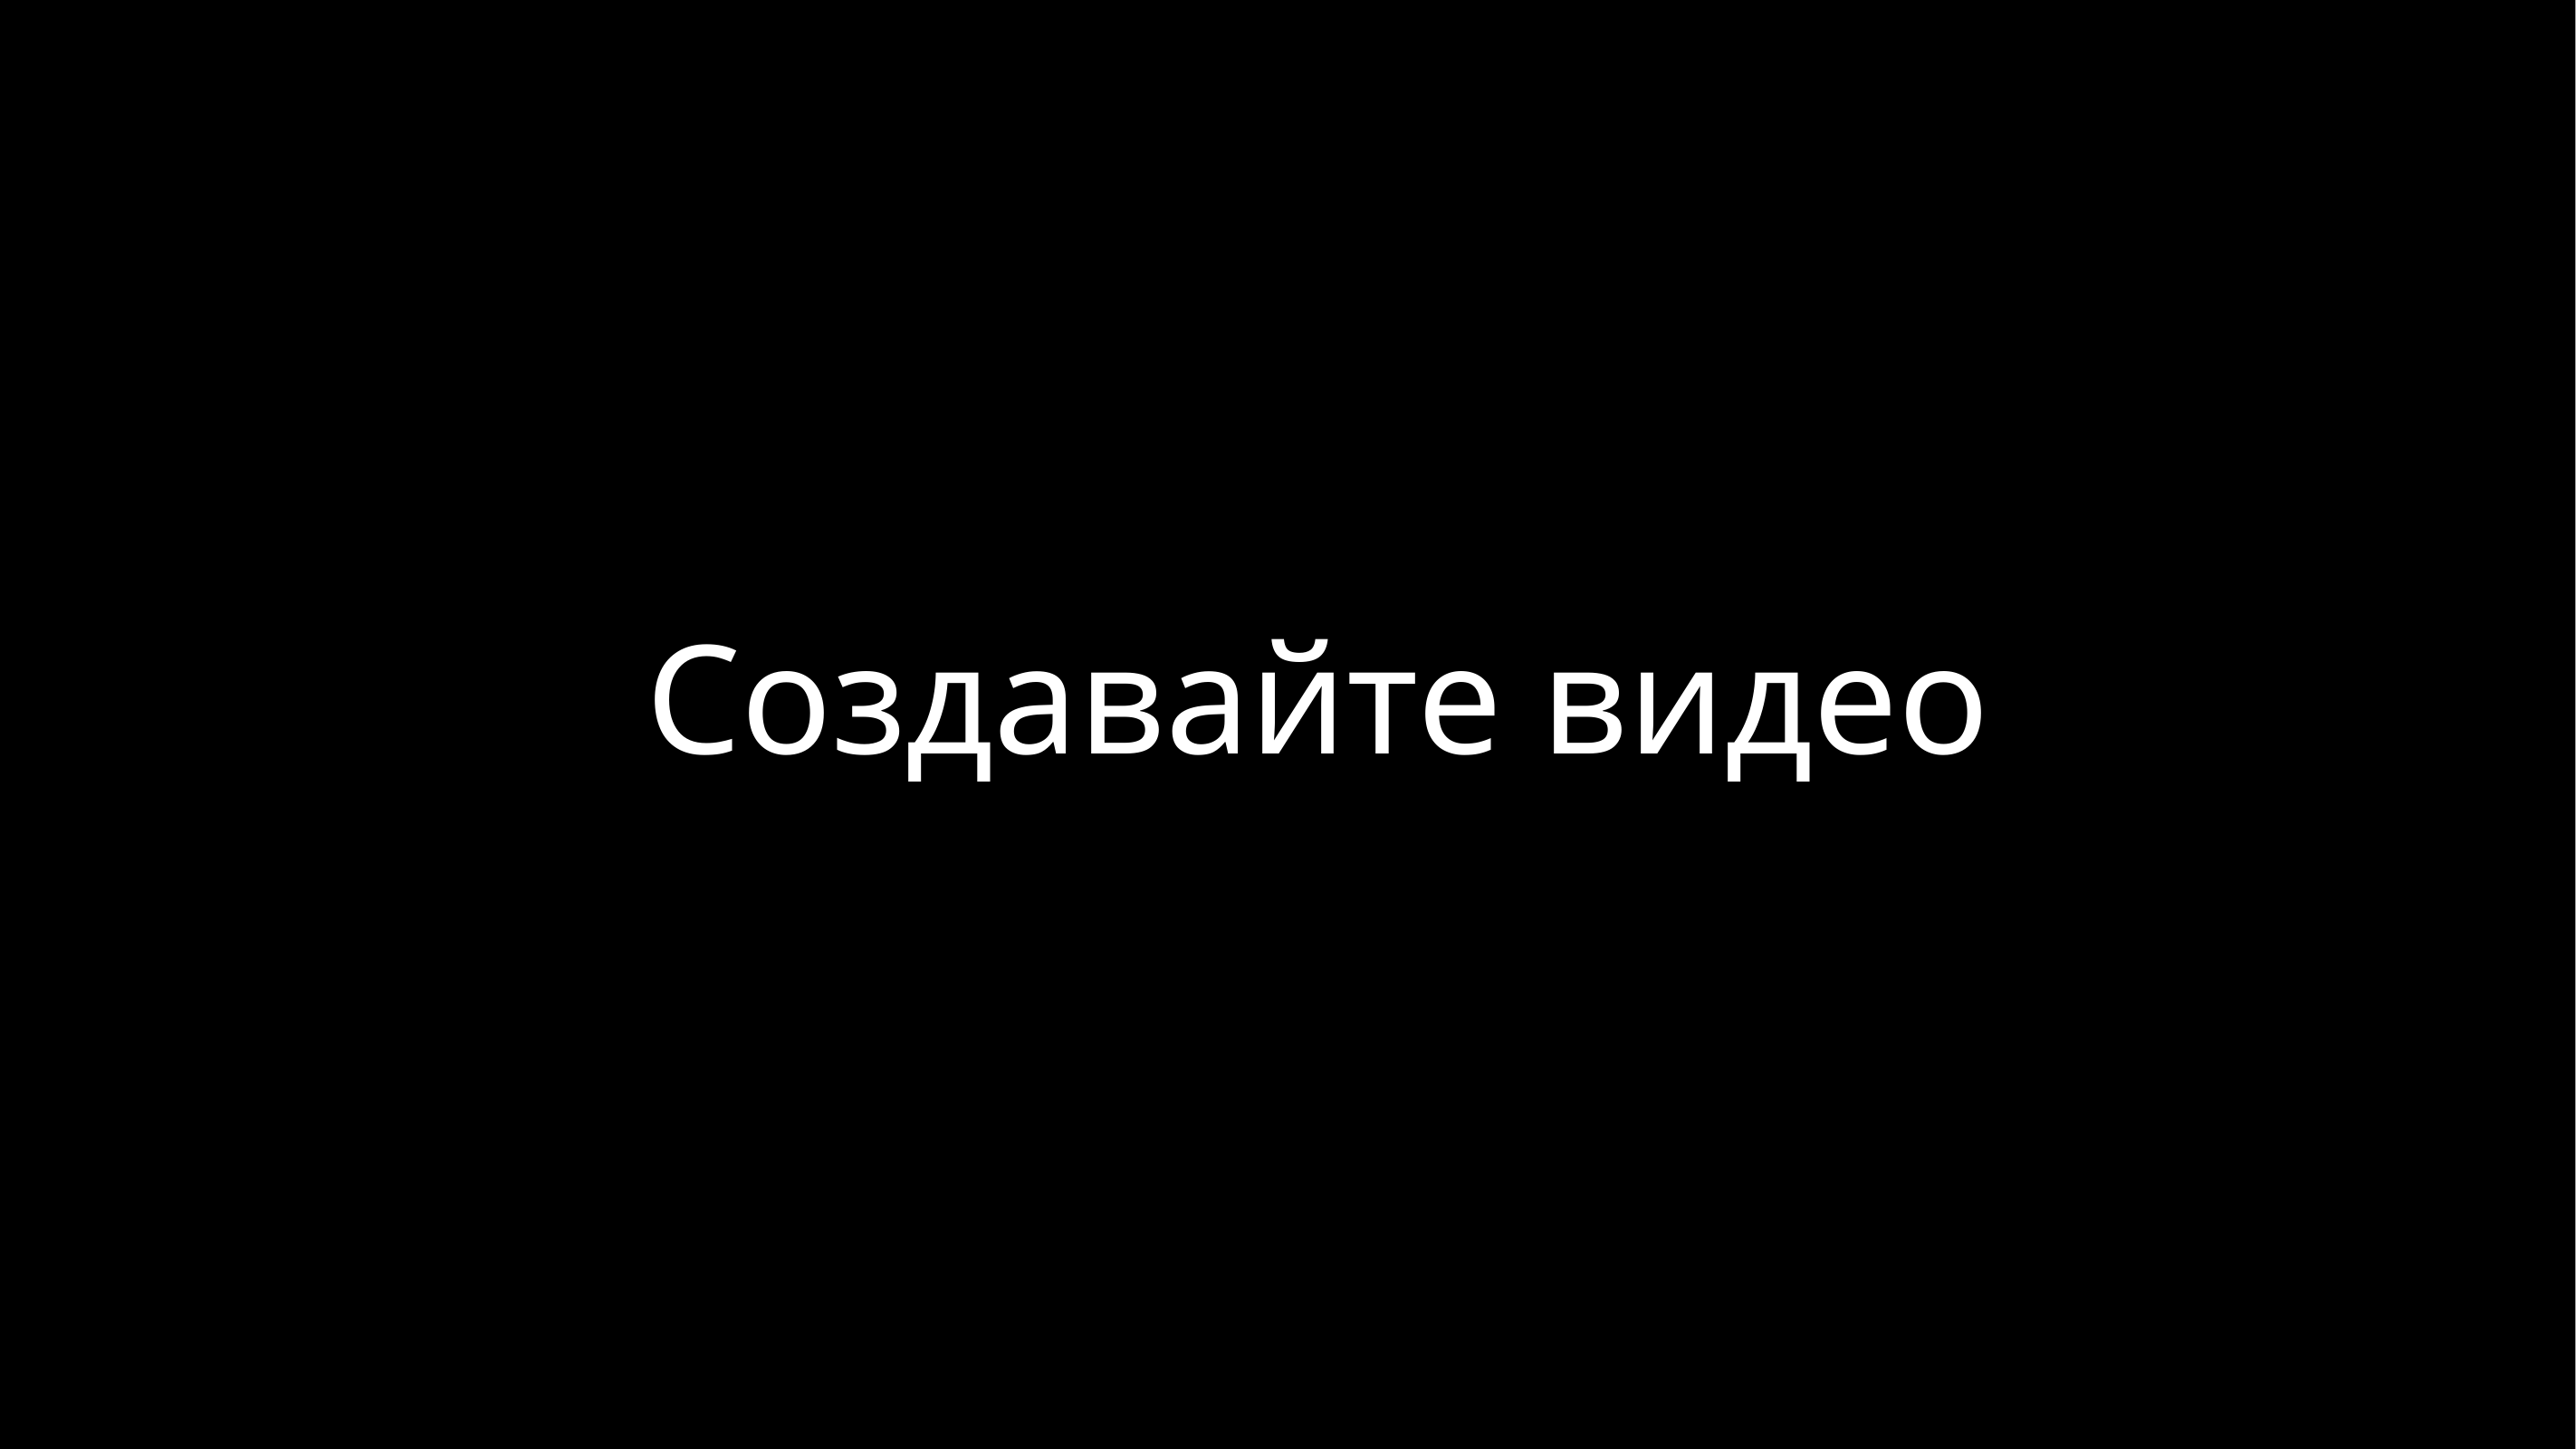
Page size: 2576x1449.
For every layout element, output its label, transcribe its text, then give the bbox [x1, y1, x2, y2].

title Создавайте видео [541, 447, 2096, 940]
